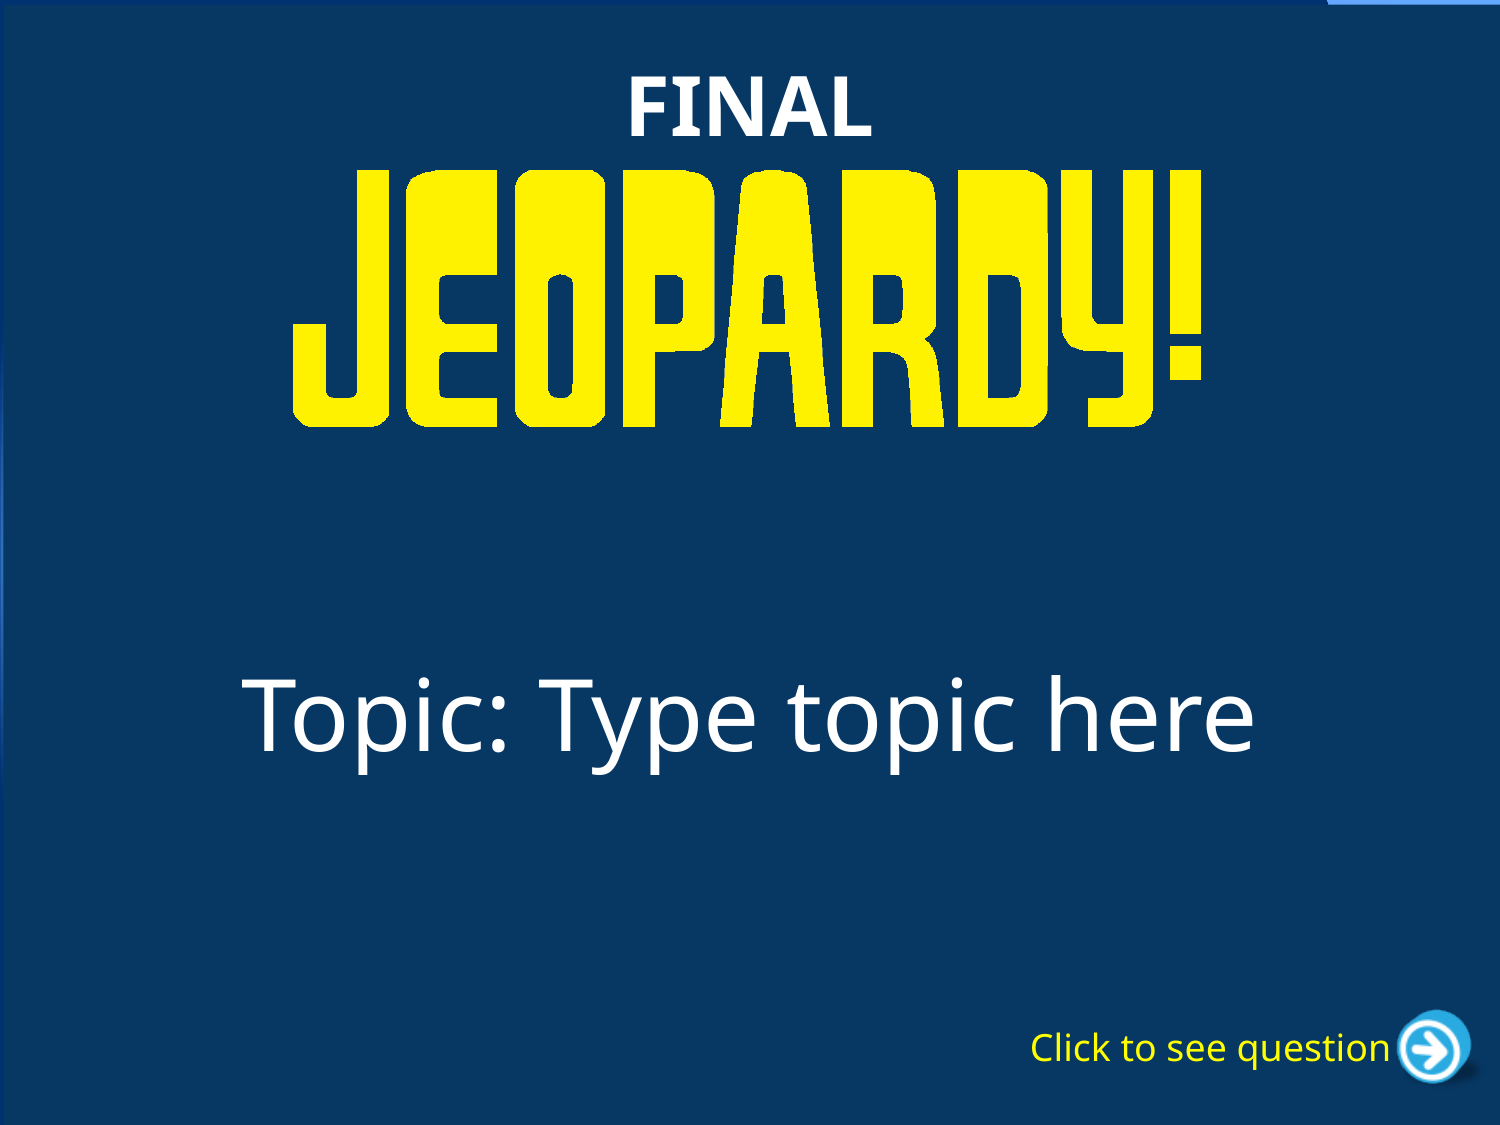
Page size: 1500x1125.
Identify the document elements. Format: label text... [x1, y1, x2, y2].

title FINAL [75, 45, 1425, 169]
text_box Click to see question [984, 985, 1438, 1109]
text_box [3, 4, 1500, 1125]
list Topic: Type topic here [75, 447, 1425, 976]
picture [1384, 996, 1485, 1097]
picture [283, 158, 1224, 439]
